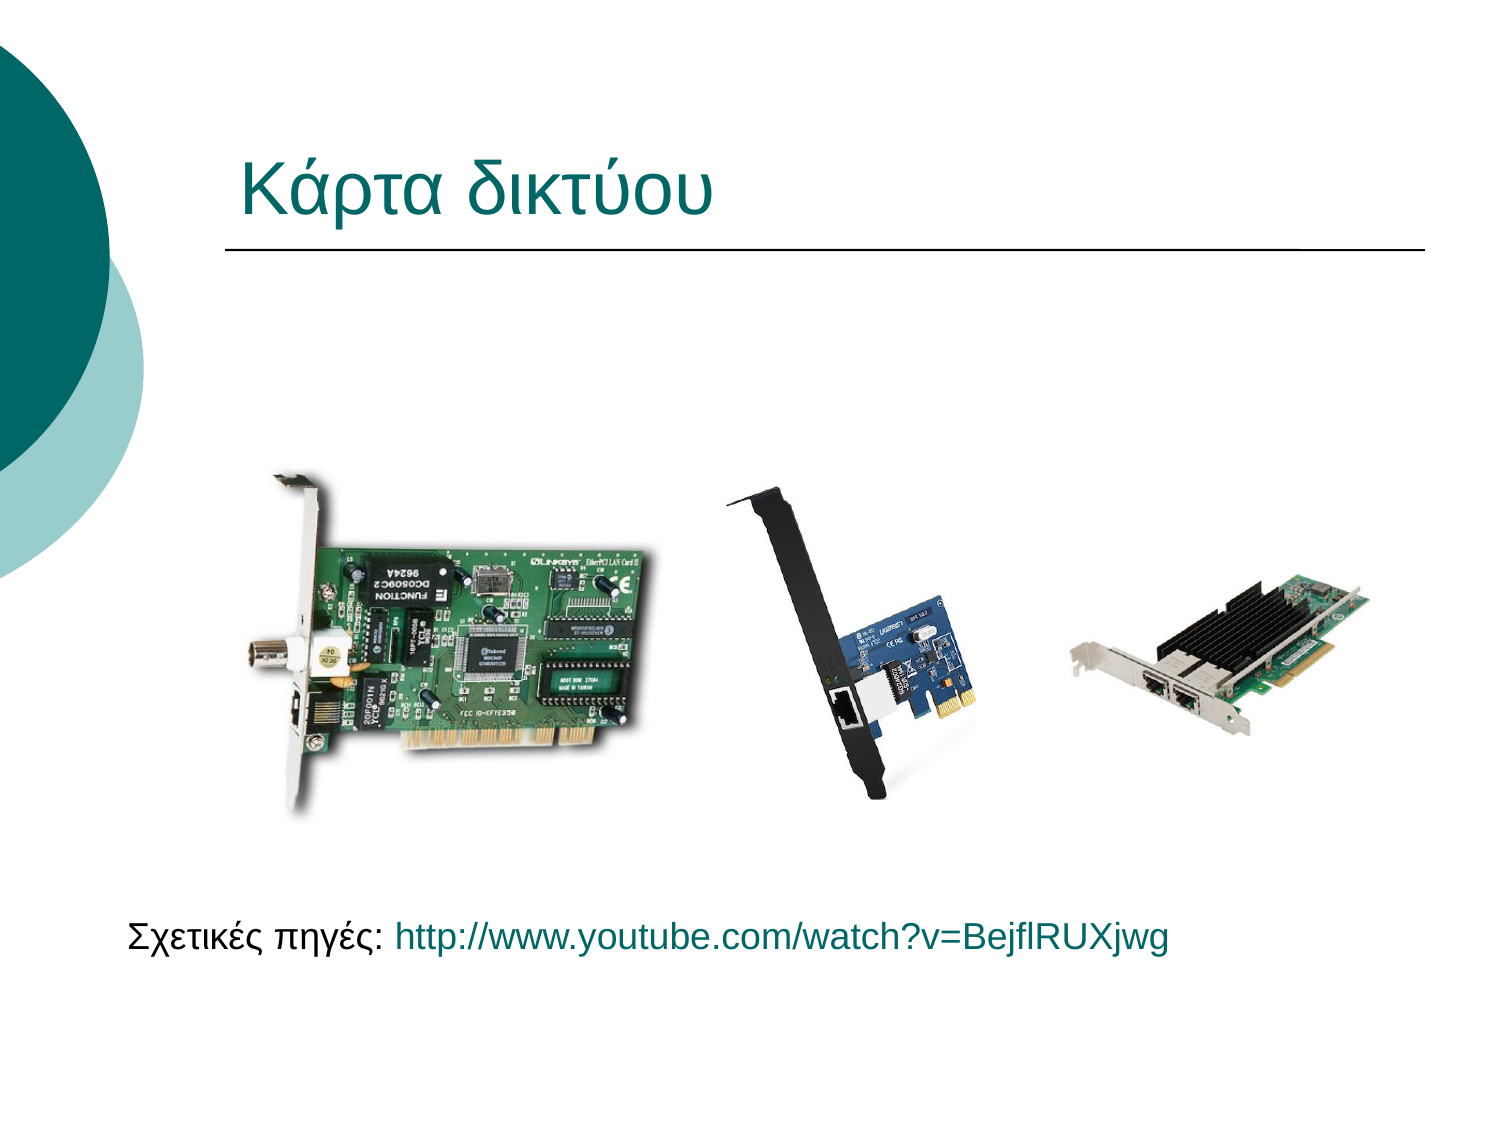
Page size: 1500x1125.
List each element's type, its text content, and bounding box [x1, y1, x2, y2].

picture [241, 459, 671, 827]
picture [1068, 573, 1370, 736]
picture [725, 486, 976, 800]
text_box Σχετικές πηγές: http://www.youtube.com/watch?v=BejflRUXjwg [112, 904, 1436, 965]
title Κάρτα δικτύου [224, 49, 1425, 237]
